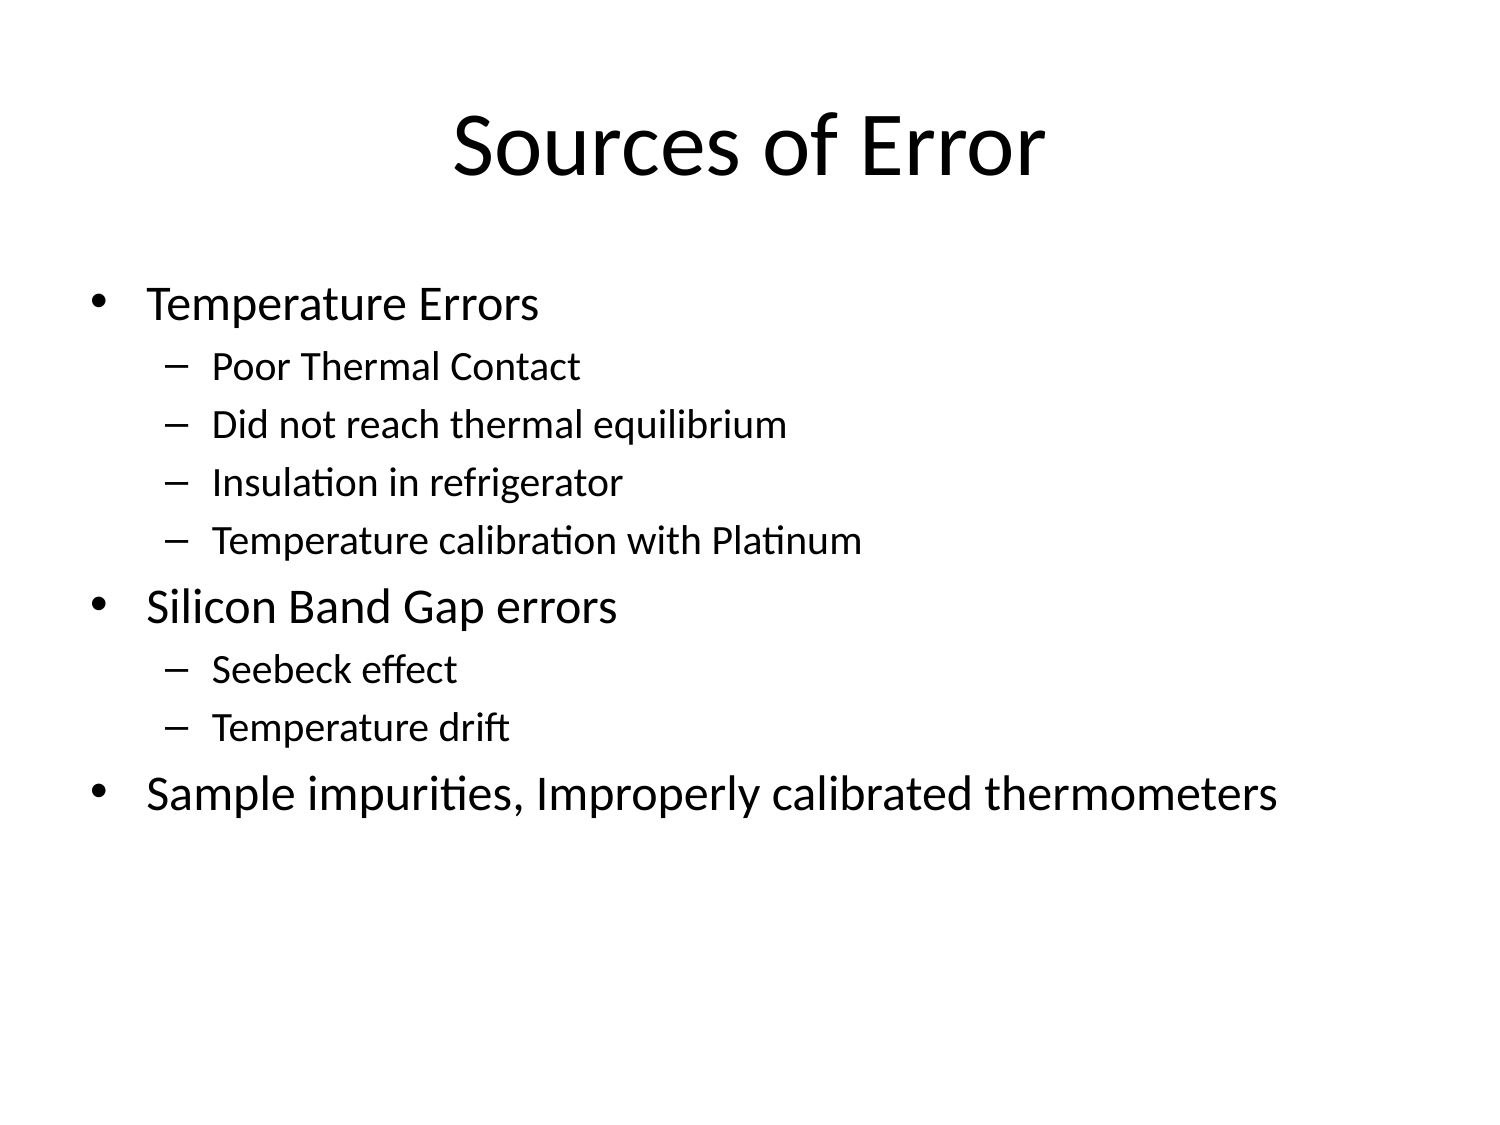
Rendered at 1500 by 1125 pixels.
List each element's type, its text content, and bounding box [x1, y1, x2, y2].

title Sources of Error [75, 45, 1425, 233]
list Temperature Errors Poor Thermal Contact Did not reach thermal equilibrium Insulation in refrigerator Temperature calibration with Platinum Silicon Band Gap errors Seebeck effect Temperature drift Sample impurities, Improperly calibrated thermometers [75, 262, 1425, 1005]
